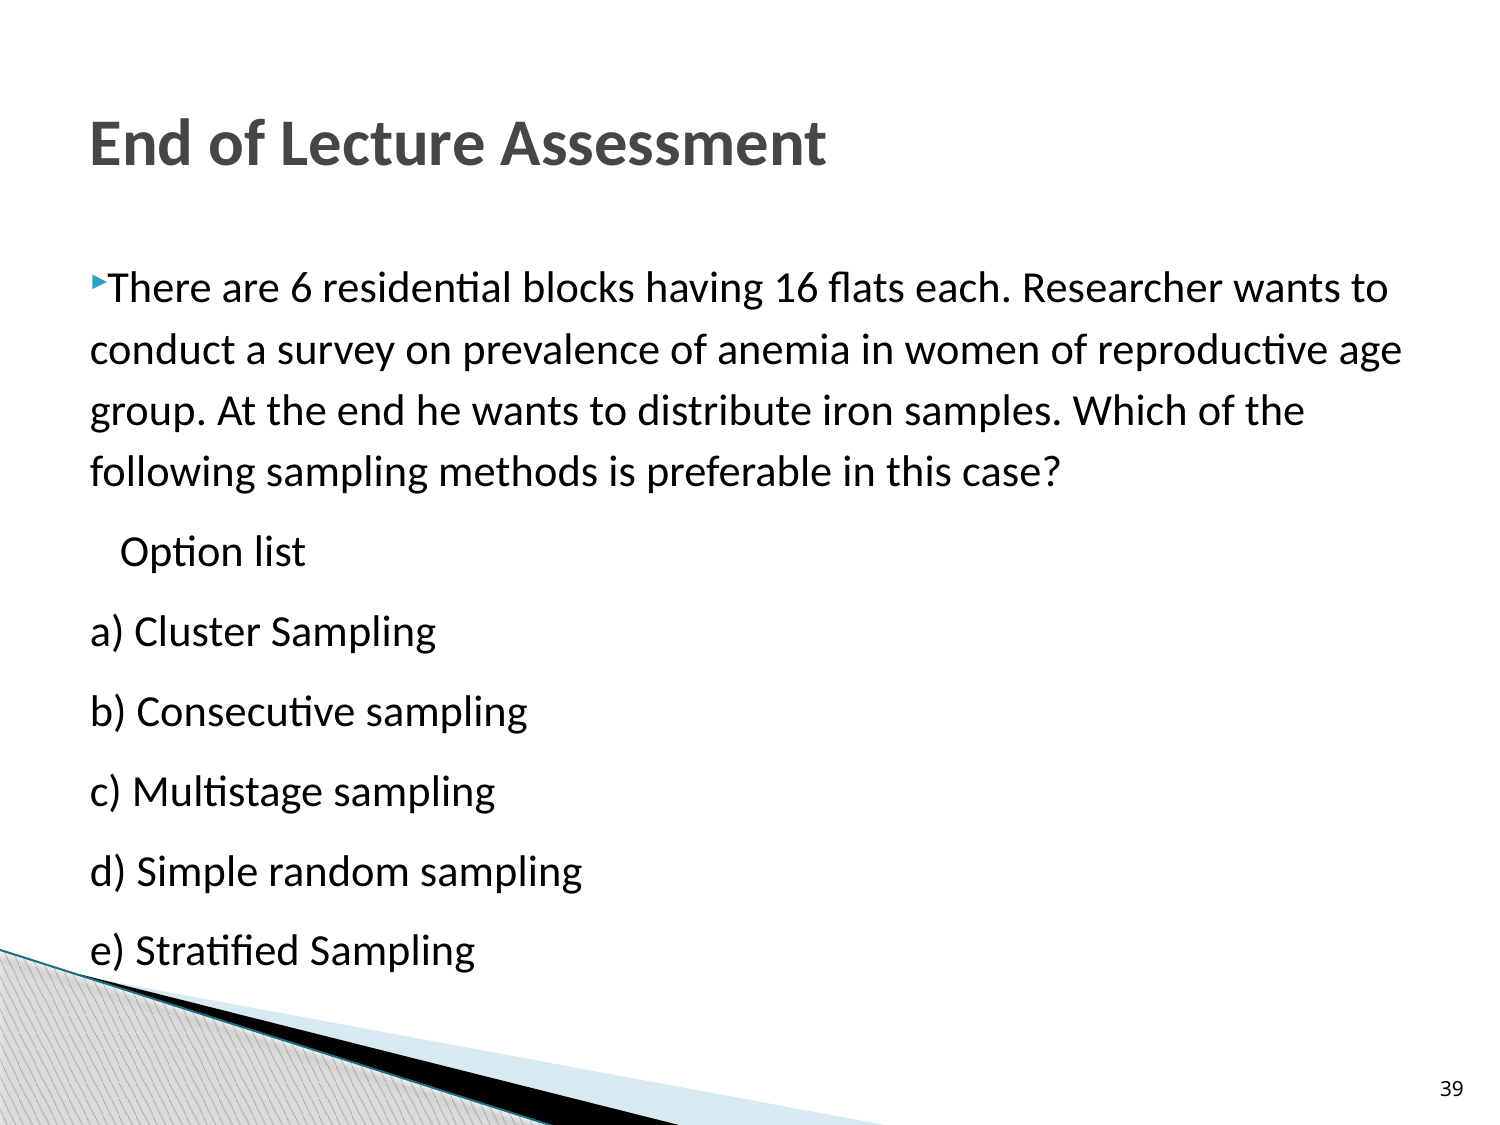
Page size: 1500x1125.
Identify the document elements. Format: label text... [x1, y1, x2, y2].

list There are 6 residential blocks having 16 flats each. Researcher wants to conduct a survey on prevalence of anemia in women of reproductive age group. At the end he wants to distribute iron samples. Which of the following sampling methods is preferable in this case? Option list a) Cluster Sampling b) Consecutive sampling c) Multistage sampling d) Simple random sampling e) Stratified Sampling [75, 243, 1425, 986]
slide_number 39 [1418, 1051, 1479, 1112]
title End of Lecture Assessment [75, 45, 1425, 233]
